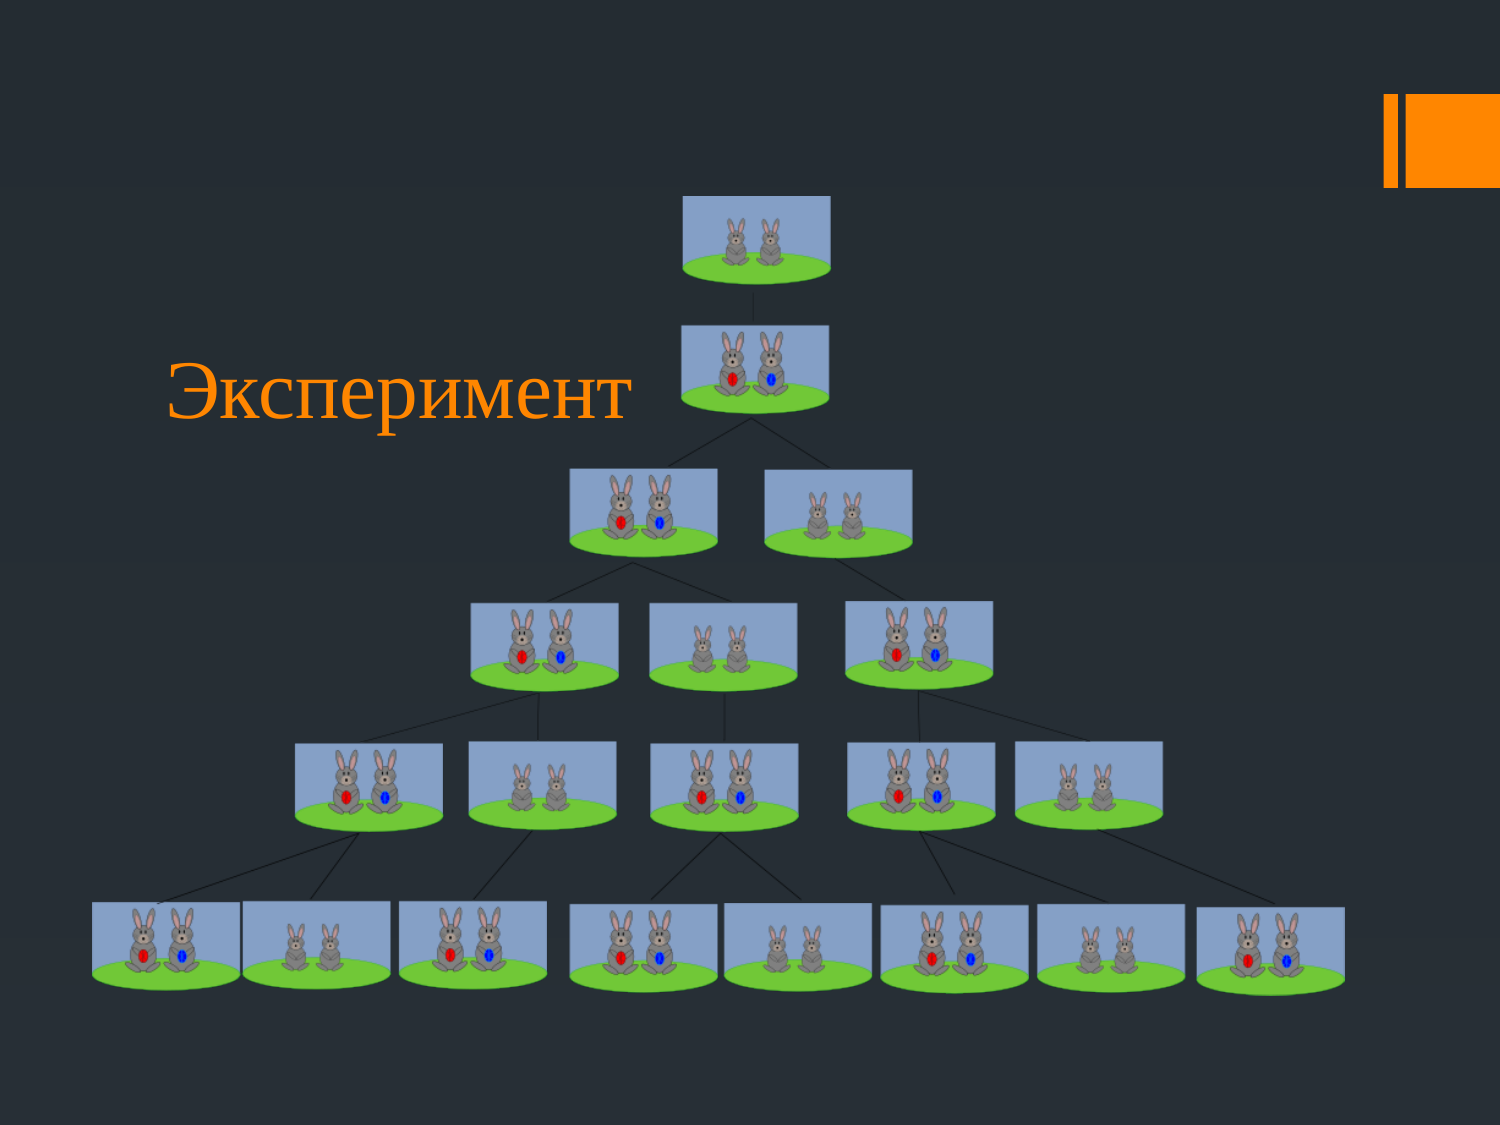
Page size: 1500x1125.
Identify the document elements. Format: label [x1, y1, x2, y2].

picture [92, 195, 1346, 997]
